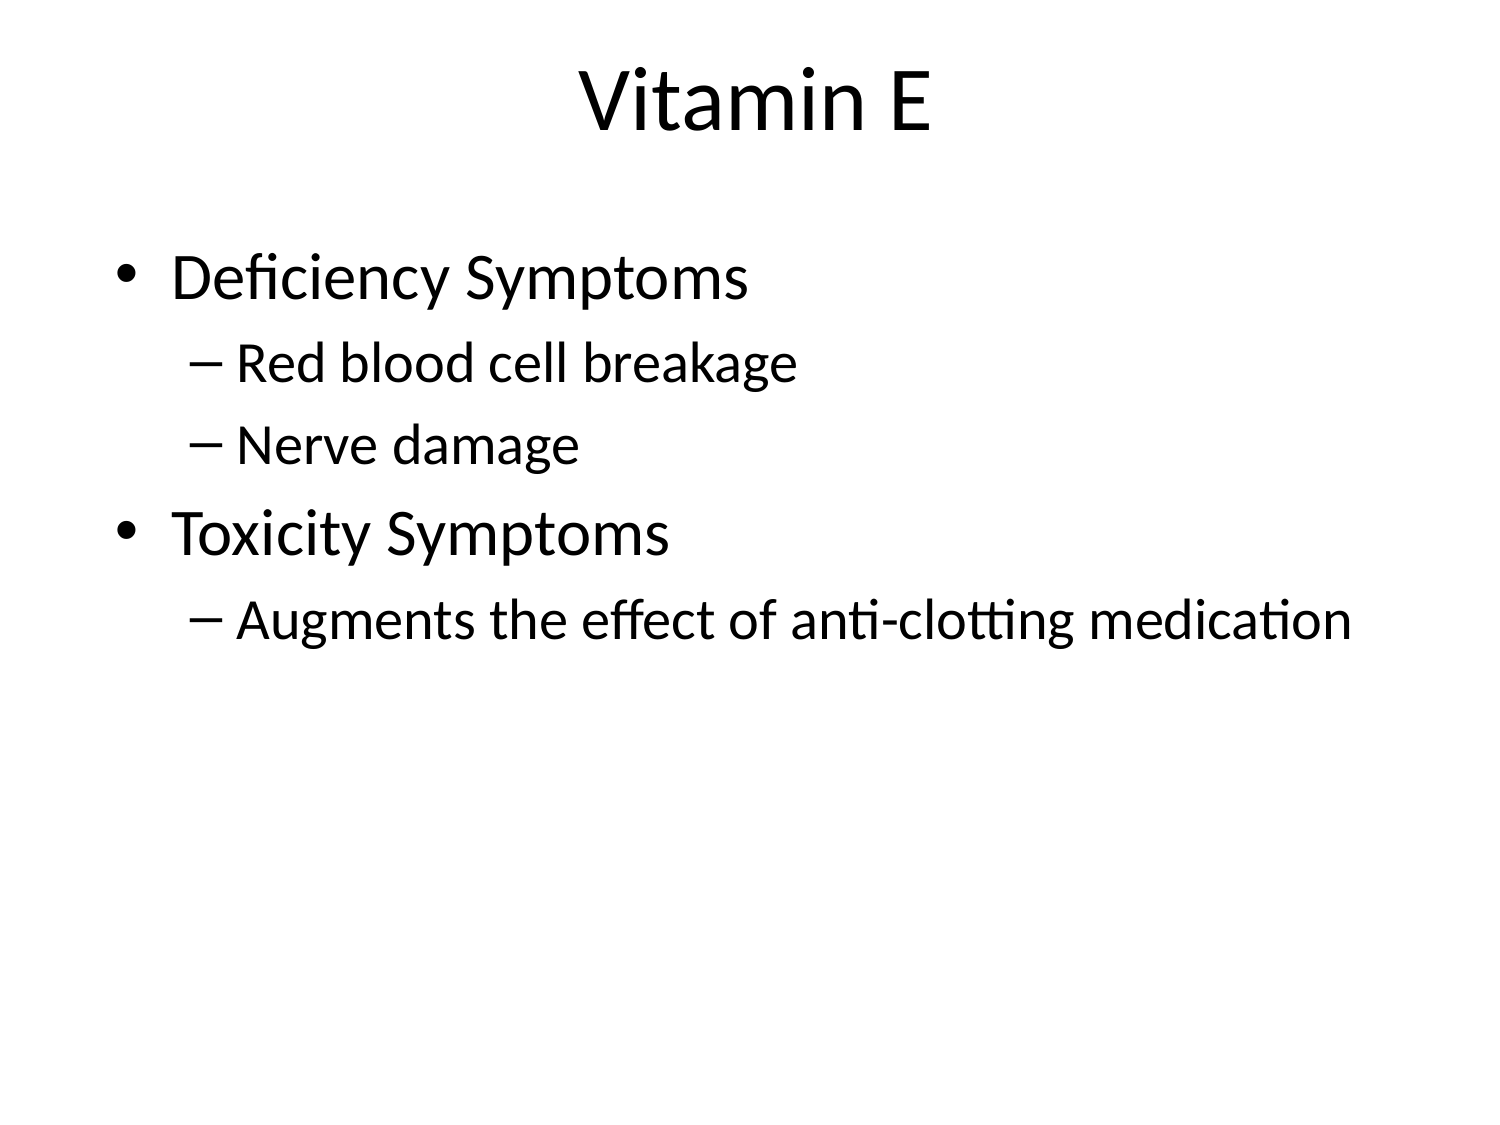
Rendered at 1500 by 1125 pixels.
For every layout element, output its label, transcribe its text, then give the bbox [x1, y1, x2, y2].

list Deficiency Symptoms Red blood cell breakage Nerve damage Toxicity Symptoms Augments the effect of anti-clotting medication [99, 224, 1375, 988]
title Vitamin E [112, 0, 1400, 188]
